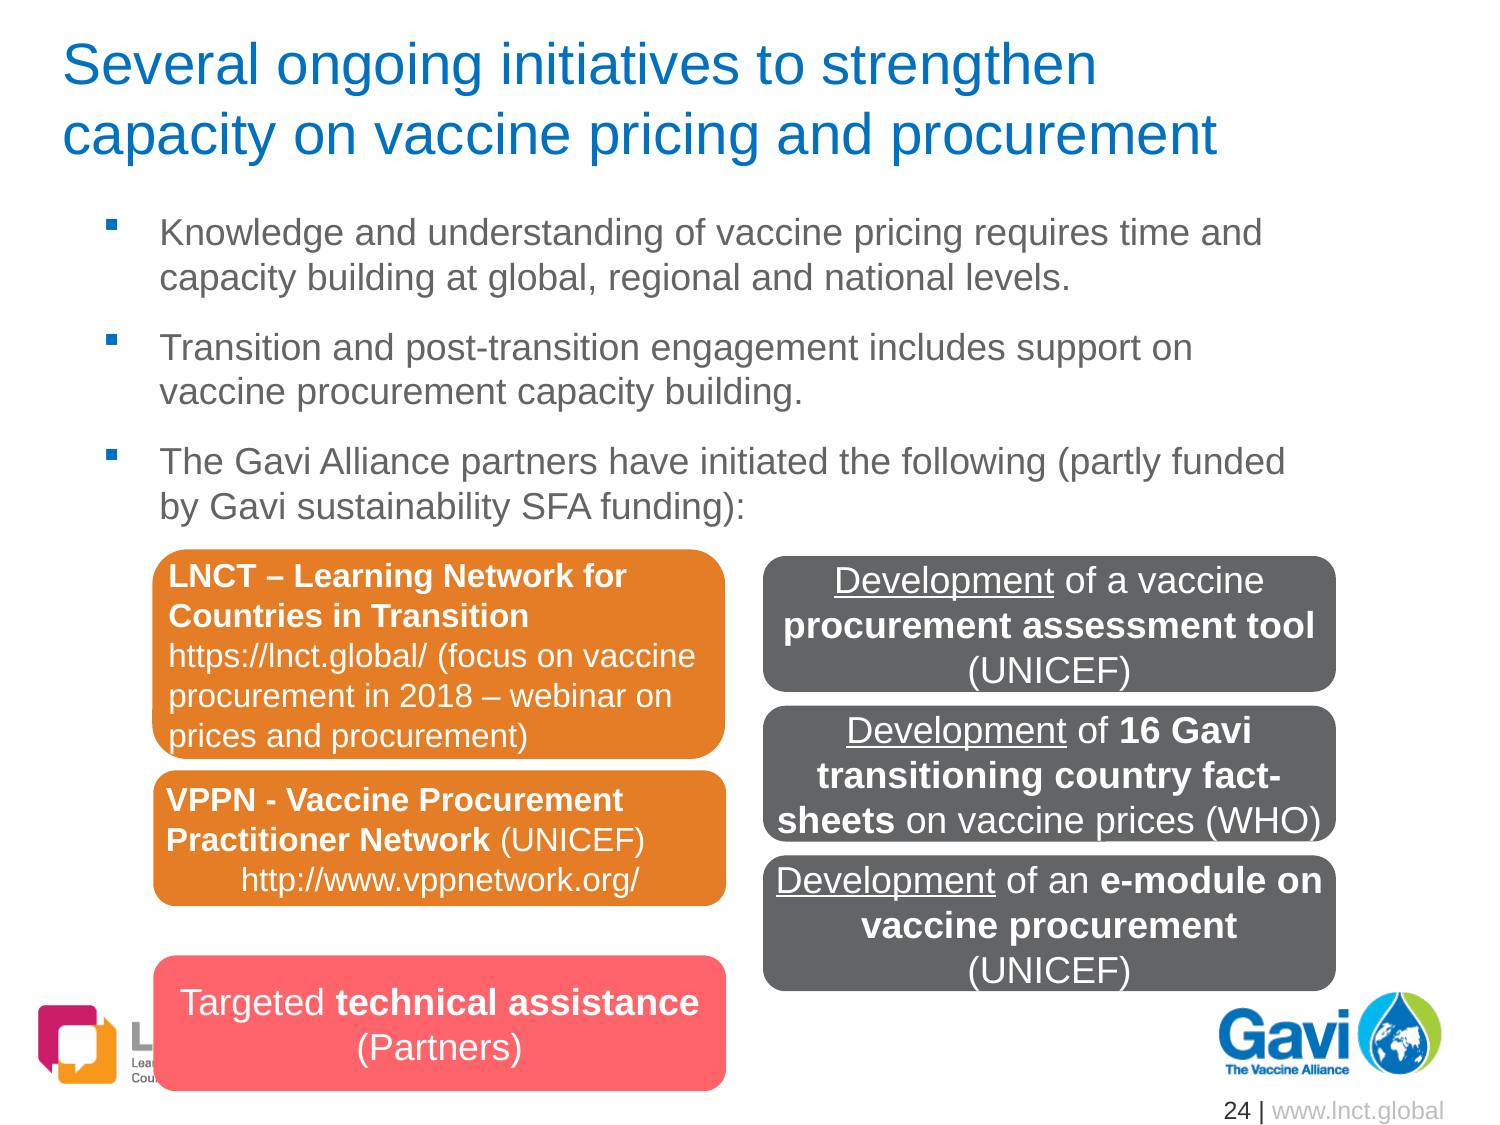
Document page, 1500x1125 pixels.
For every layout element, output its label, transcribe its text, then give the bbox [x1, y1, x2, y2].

picture [1208, 975, 1500, 1096]
title Several ongoing initiatives to strengthen capacity on vaccine pricing and procurement [47, 11, 1336, 182]
text_box LNCT – Learning Network for Countries in Transition https://lnct.global/ (focus on vaccine procurement in 2018 – webinar on prices and procurement) [150, 547, 728, 762]
text_box VPPN - Vaccine Procurement Practitioner Network (UNICEF) http://www.vppnetwork.org/ [151, 768, 729, 909]
list Knowledge and understanding of vaccine pricing requires time and capacity building at global, regional and national levels. Transition and post-transition engagement includes support on vaccine procurement capacity building. The Gavi Alliance partners have initiated the following (partly funded by Gavi sustainability SFA funding): [88, 200, 1336, 603]
text_box Development of an e-module on vaccine procurement (UNICEF) [760, 853, 1338, 994]
text_box Development of 16 Gavi transitioning country fact-sheets on vaccine prices (WHO) [760, 703, 1338, 844]
text_box Development of a vaccine procurement assessment tool (UNICEF) [760, 553, 1338, 694]
text_box Targeted technical assistance (Partners) [151, 953, 729, 1094]
picture [37, 1005, 260, 1085]
text_box 24 | www.lnct.global [1208, 1103, 1500, 1125]
